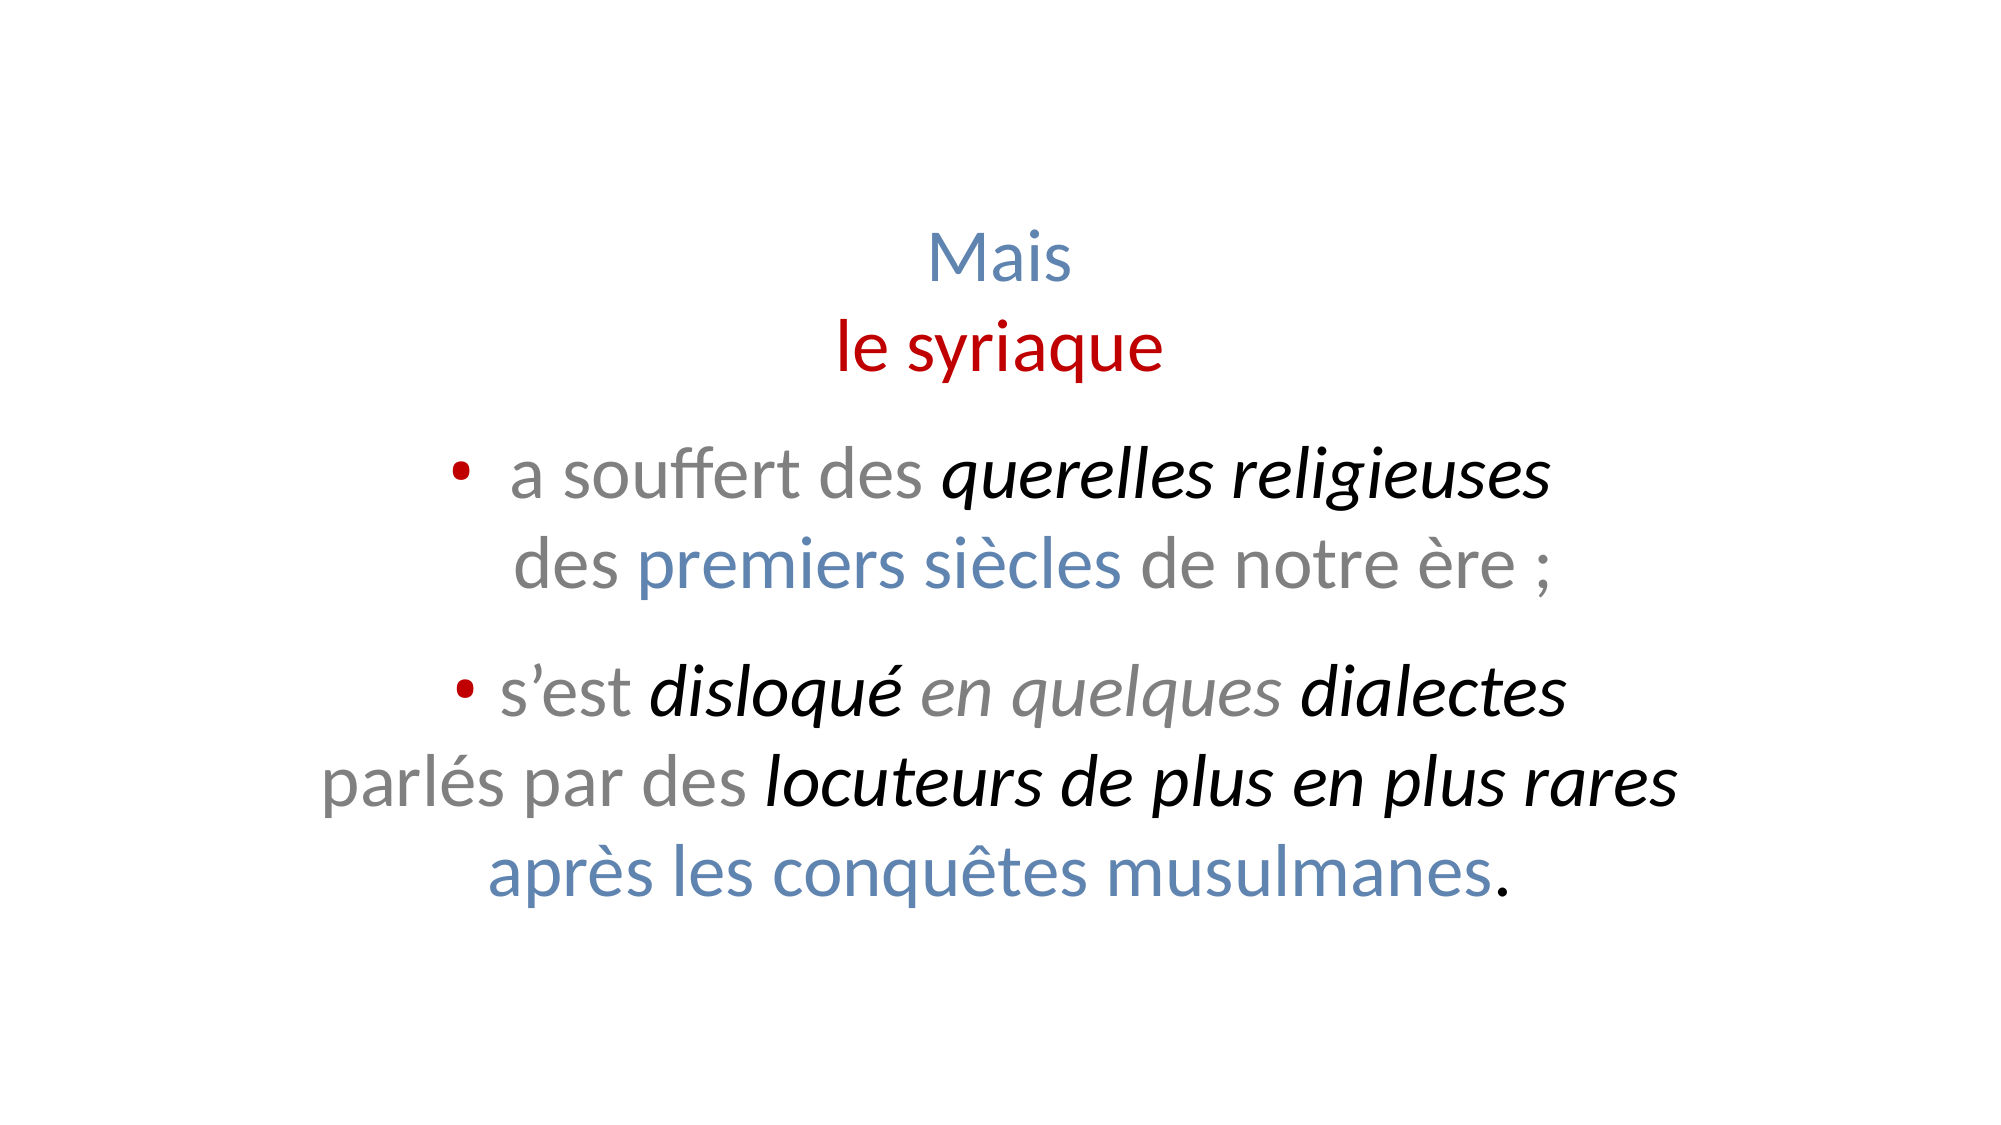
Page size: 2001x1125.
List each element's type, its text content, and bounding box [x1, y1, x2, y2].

text_box Mais le syriaque • a souffert des querelles religieuses des premiers siècles de notre ère ; • s’est disloqué en quelques dialectes parlés par des locuteurs de plus en plus rares après les conquêtes musulmanes. [165, 198, 1835, 919]
